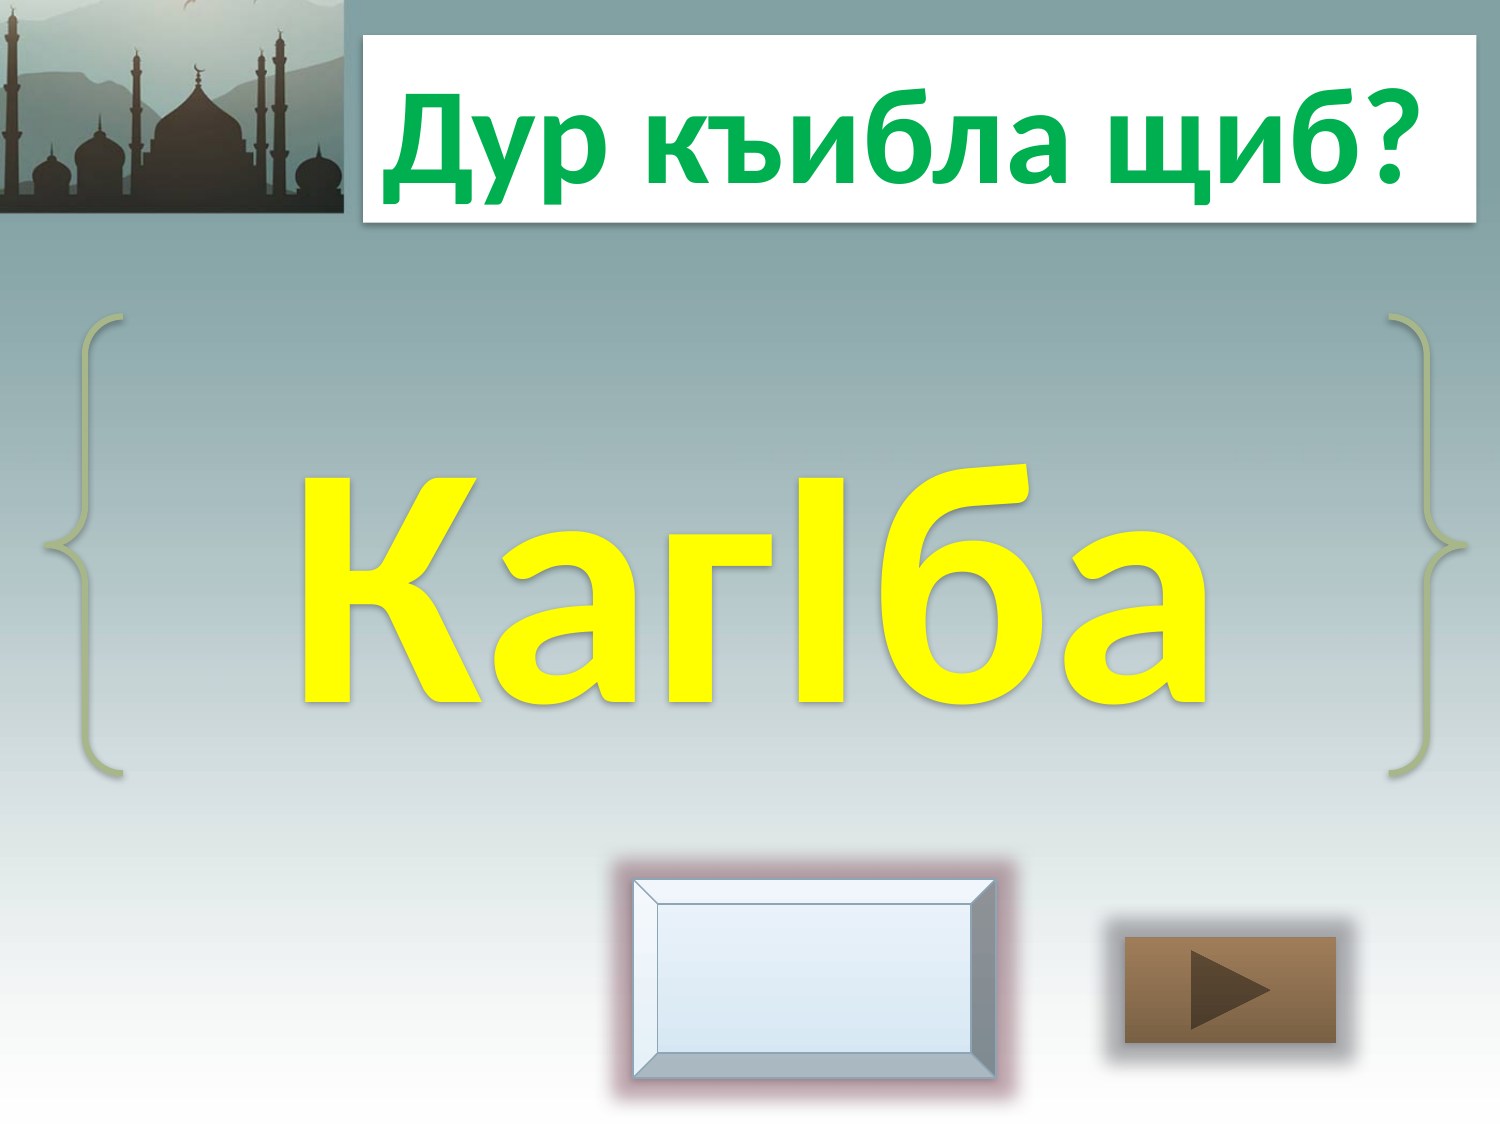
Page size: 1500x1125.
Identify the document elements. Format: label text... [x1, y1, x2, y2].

text_box [1124, 937, 1336, 1043]
text_box Дур къибла щиб? [361, 33, 1479, 225]
text_box [632, 878, 997, 1079]
picture [0, 0, 1500, 1125]
text_box КагIба [43, 313, 1468, 777]
